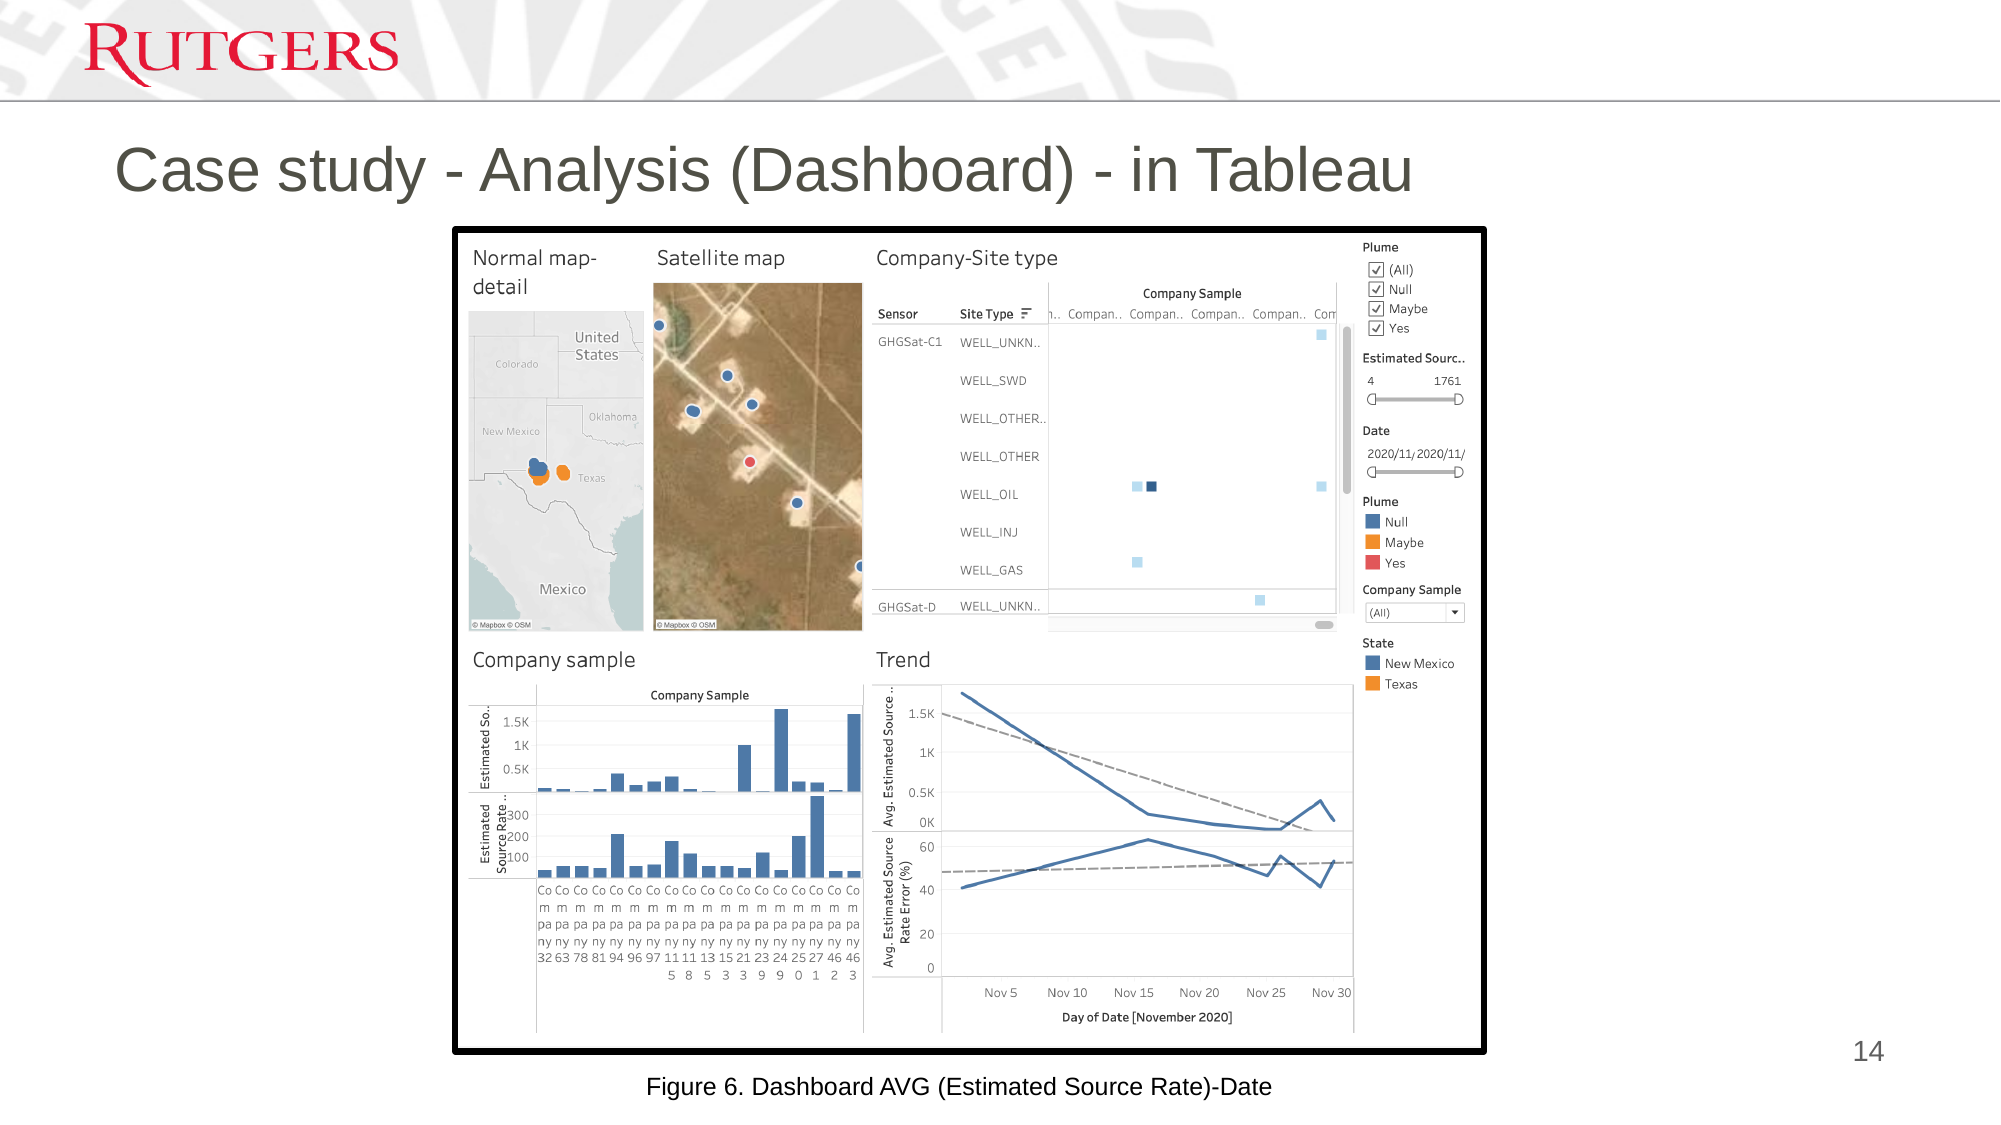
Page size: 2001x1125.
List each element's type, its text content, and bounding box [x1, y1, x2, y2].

text_box Figure 6. Dashboard AVG (Estimated Source Rate)-Date [631, 1063, 1309, 1109]
picture [458, 232, 1482, 1049]
picture [0, 0, 2000, 102]
slide_number 13 [1433, 1024, 1901, 1103]
title Case study - Analysis (Dashboard) - in Tableau [99, 99, 1900, 233]
